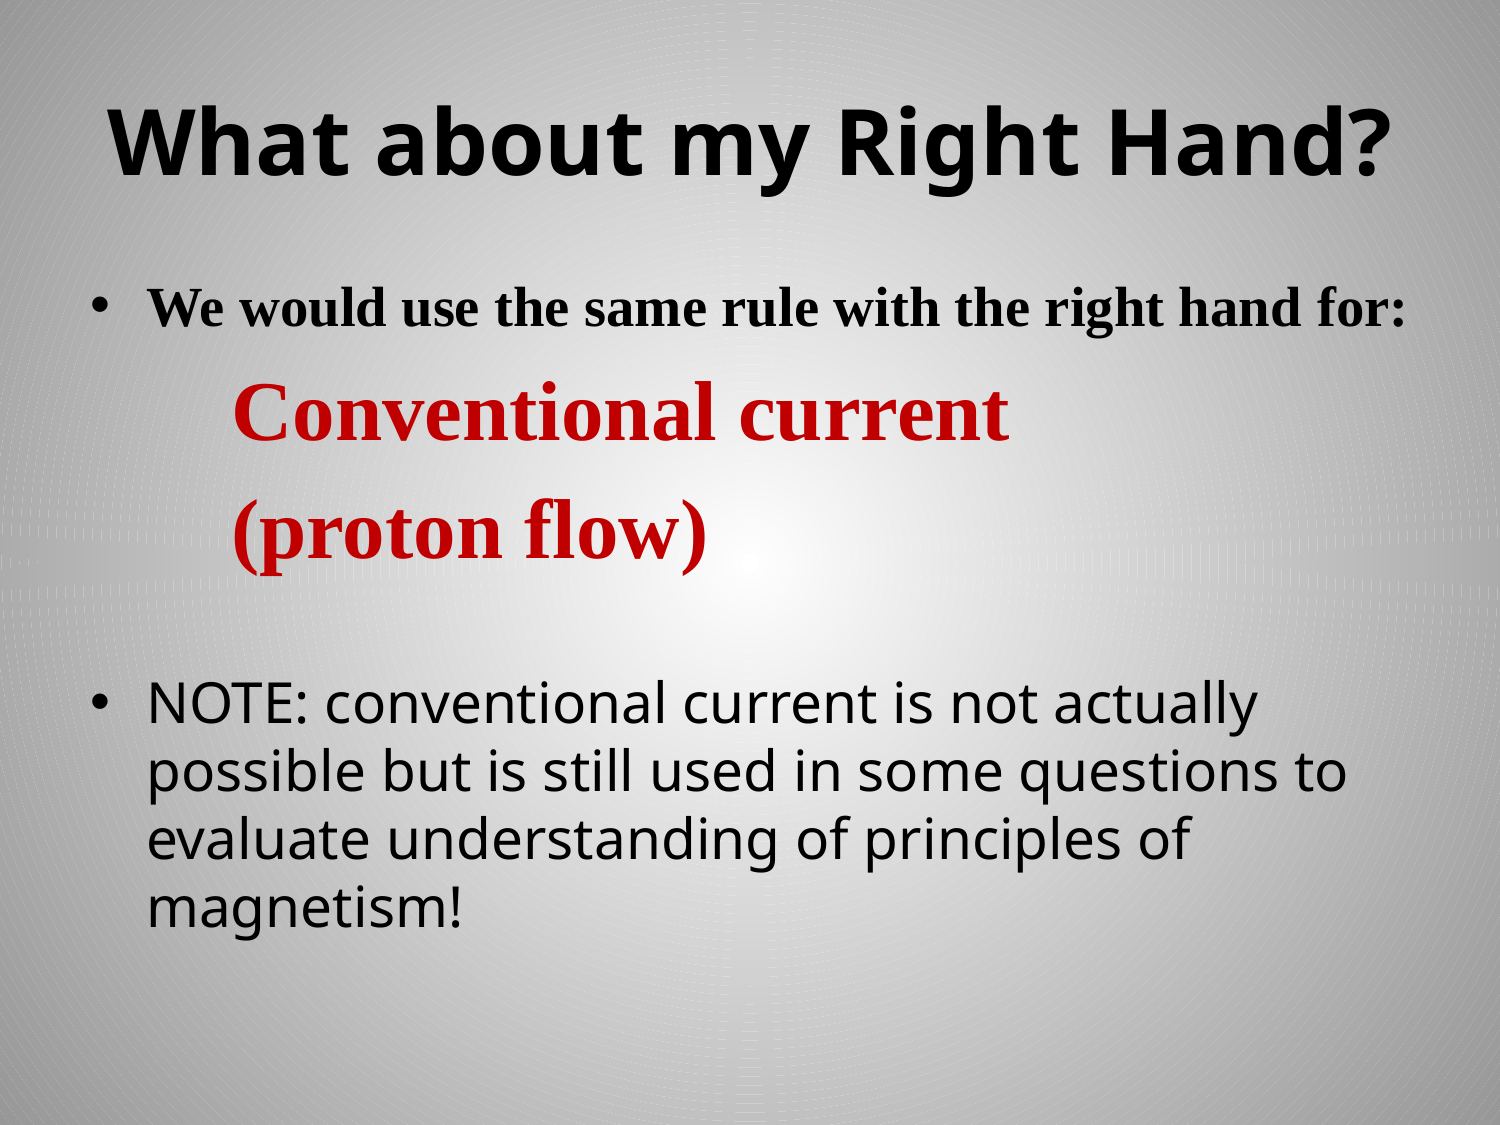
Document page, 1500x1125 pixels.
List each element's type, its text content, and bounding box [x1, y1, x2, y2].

list We would use the same rule with the right hand for: Conventional current (proton flow) NOTE: conventional current is not actually possible but is still used in some questions to evaluate understanding of principles of magnetism! [75, 262, 1425, 1005]
title What about my Right Hand? [75, 45, 1425, 233]
